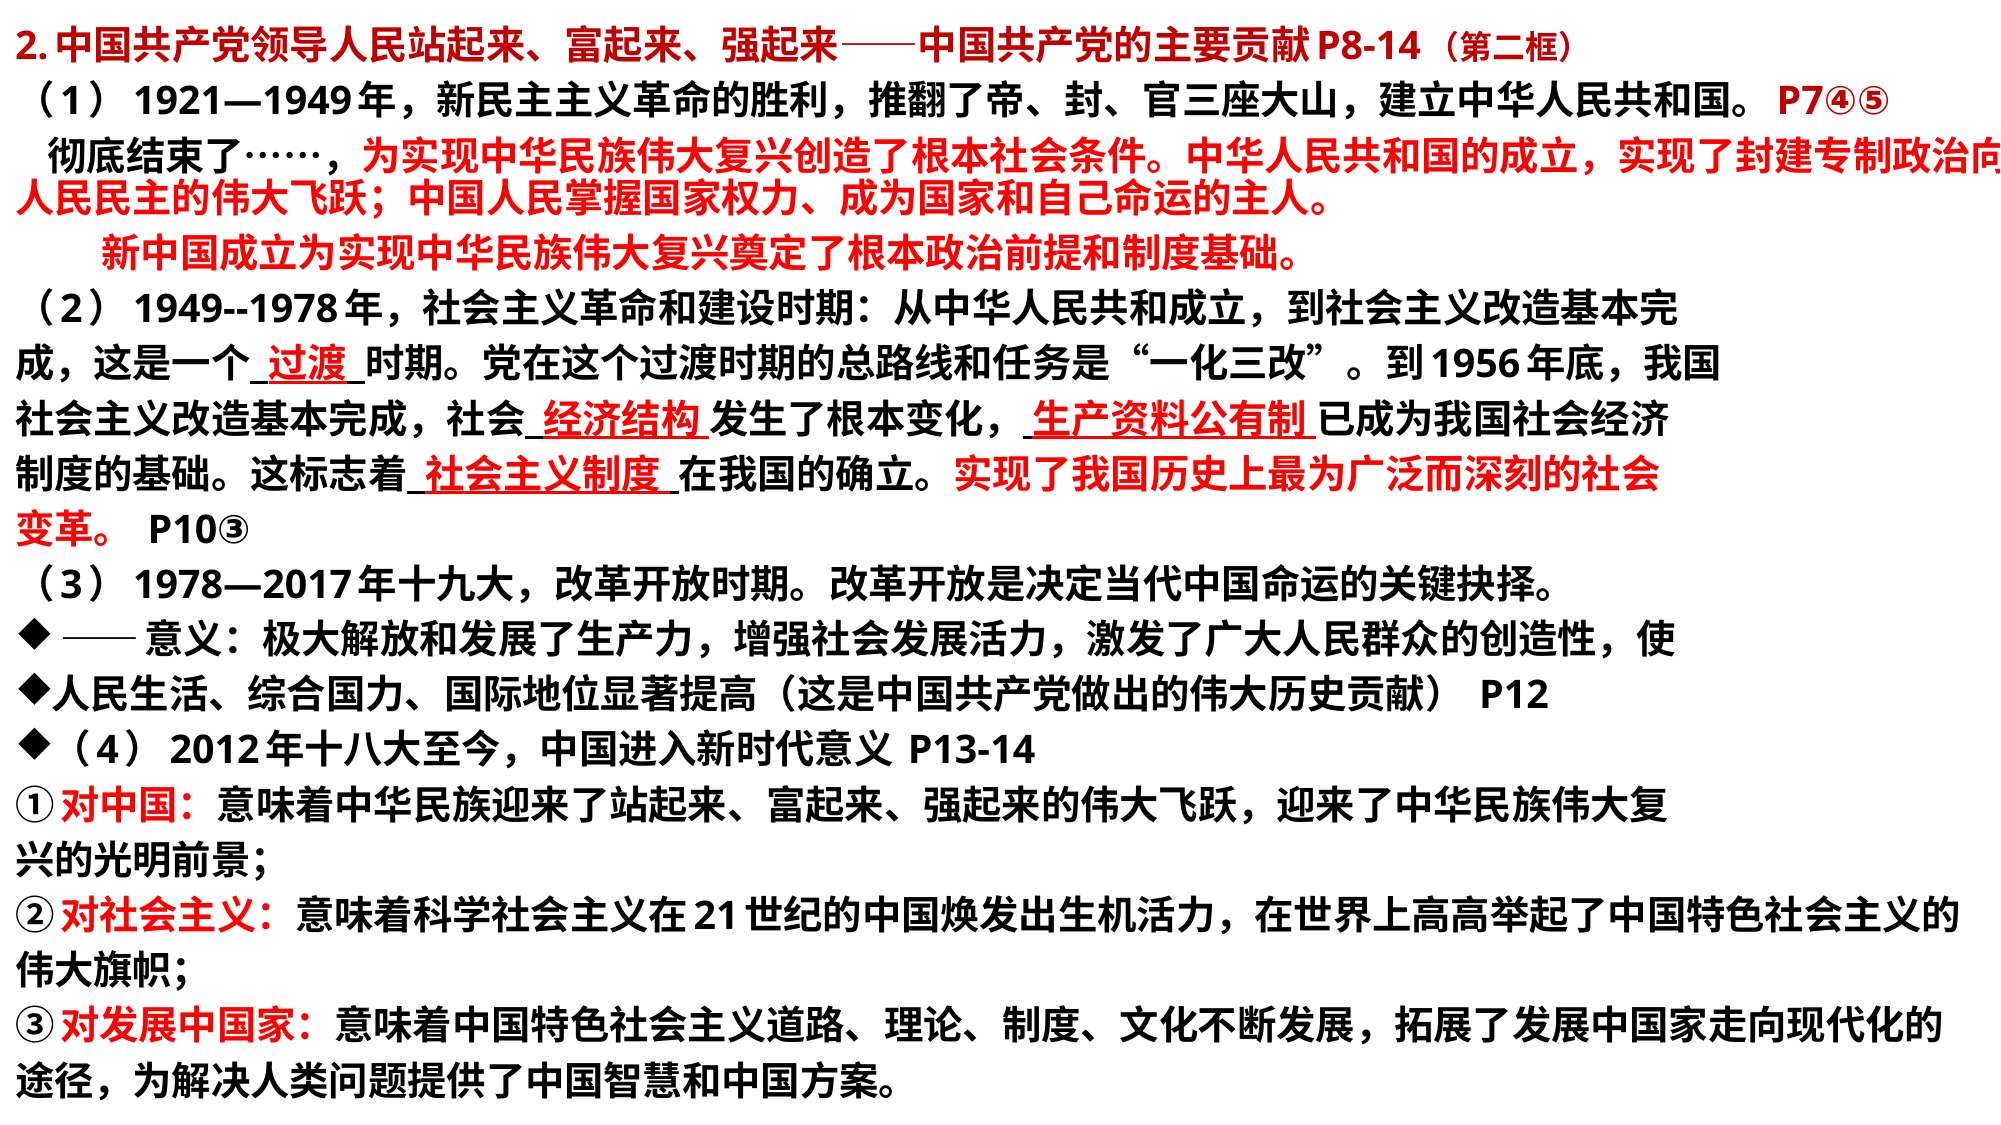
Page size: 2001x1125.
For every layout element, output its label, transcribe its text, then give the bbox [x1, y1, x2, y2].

list 2.中国共产党领导人民站起来、富起来、强起来——中国共产党的主要贡献P8-14（第二框） （1）1921—1949年，新民主主义革命的胜利，推翻了帝、封、官三座大山，建立中华人民共和国。P7④⑤ 彻底结束了……，为实现中华民族伟大复兴创造了根本社会条件。中华人民共和国的成立，实现了封建专制政治向人民民主的伟大飞跃；中国人民掌握国家权力、成为国家和自己命运的主人。 新中国成立为实现中华民族伟大复兴奠定了根本政治前提和制度基础。 （2）1949--1978年，社会主义革命和建设时期：从中华人民共和成立，到社会主义改造基本完 成，这是一个 过渡 时期。党在这个过渡时期的总路线和任务是“一化三改”。到1956年底，我国 社会主义改造基本完成，社会 经济结构 发生了根本变化， 生产资料公有制 已成为我国社会经济 制度的基础。这标志着 社会主义制度 在我国的确立。实现了我国历史上最为广泛而深刻的社会 变革。 P10③ （3）1978—2017年十九大，改革开放时期。改革开放是决定当代中国命运的关键抉择。 ——意义：极大解放和发展了生产力，增强社会发展活力，激发了广大人民群众的创造性，使 人民生活、综合国力、国际地位显著提高（这是中国共产党做出的伟大历史贡献） P12 （4）2012年十八大至今，中国进入新时代意义 P13-14 ①对中国：意味着中华民族迎来了站起来、富起来、强起来的伟大飞跃，迎来了中华民族伟大复 兴的光明前景； ②对社会主义：意味着科学社会主义在21世纪的中国焕发出生机活力，在世界上高高举起了中国特色社会主义的 伟大旗帜； ③对发展中国家：意味着中国特色社会主义道路、理论、制度、文化不断发展，拓展了发展中国家走向现代化的 途径，为解决人类问题提供了中国智慧和中国方案。 [0, 18, 2000, 1116]
